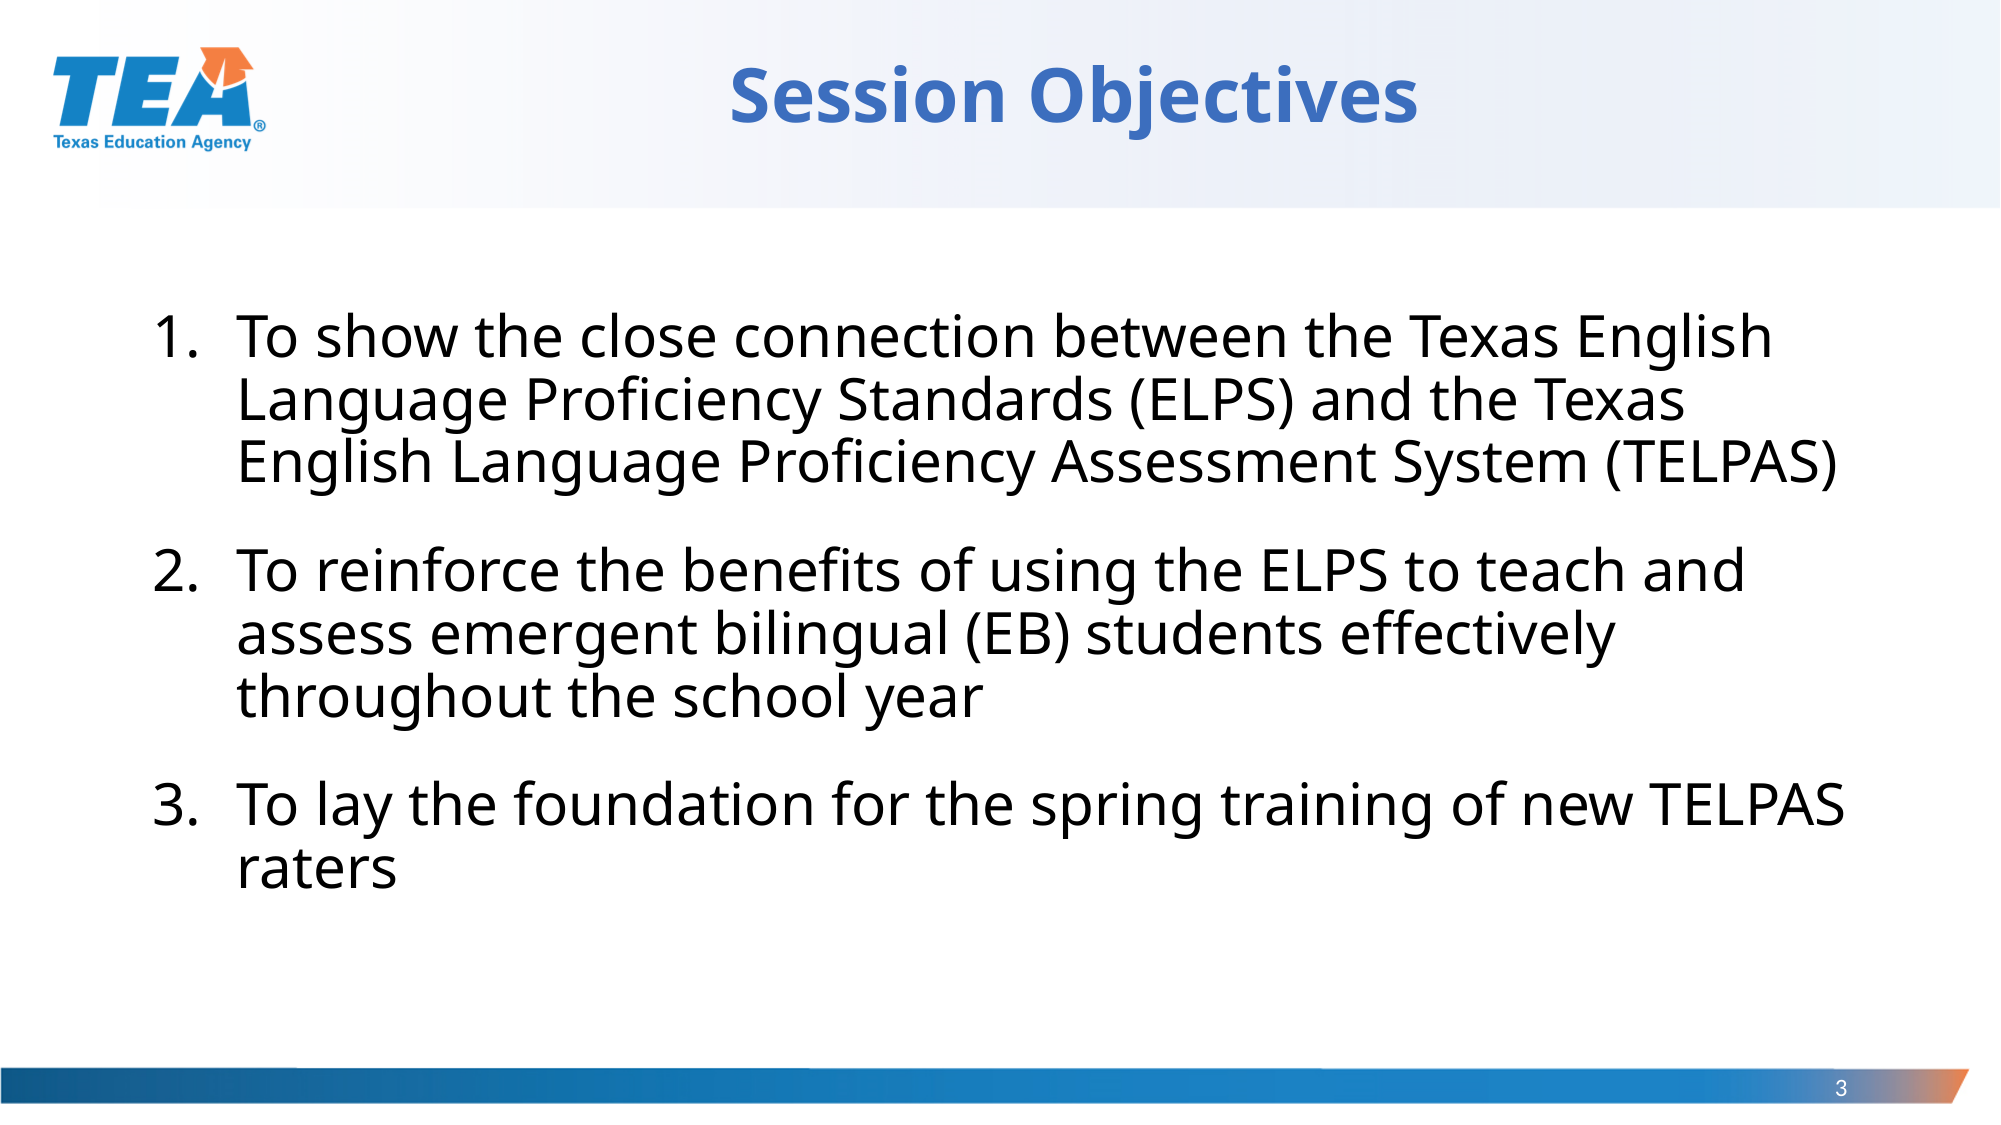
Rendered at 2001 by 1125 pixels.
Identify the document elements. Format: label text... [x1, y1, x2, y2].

slide_number 3 [1412, 1071, 1863, 1103]
list To show the close connection between the Texas English Language Proficiency Standards (ELPS) and the Texas English Language Proficiency Assessment System (TELPAS) To reinforce the benefits of using the ELPS to teach and assess emergent bilingual (EB) students effectively throughout the school year To lay the foundation for the spring training of new TELPAS raters [137, 299, 1863, 1006]
picture [0, 0, 2001, 1125]
title Session Objectives [288, 40, 1863, 157]
